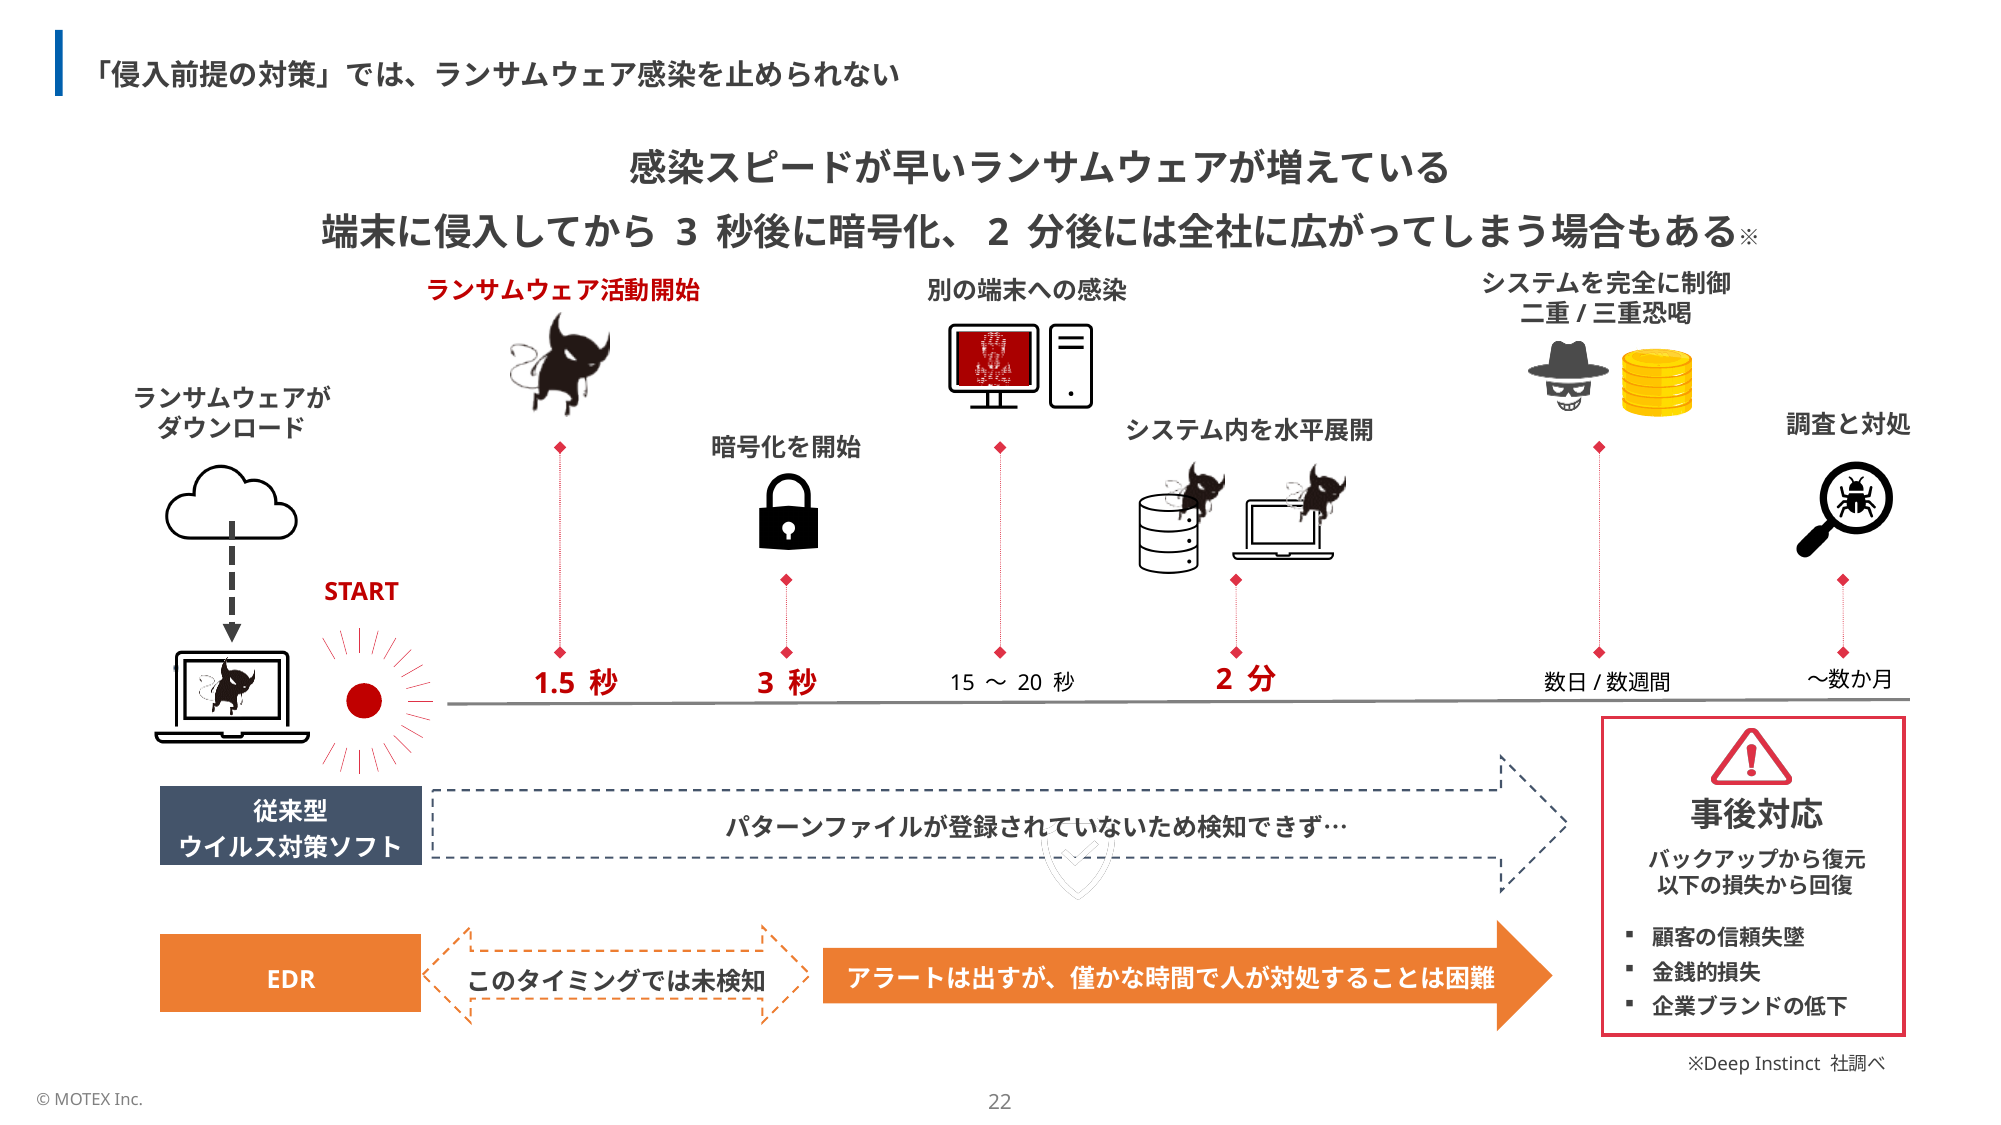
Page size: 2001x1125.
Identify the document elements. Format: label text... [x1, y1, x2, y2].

text_box 従来型 ウイルス対策ソフト [160, 786, 422, 865]
list 「侵入前提の対策」では、ランサムウェア感染を止められない [67, 34, 1885, 96]
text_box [1622, 347, 1692, 417]
picture [1528, 335, 1609, 417]
text_box [422, 924, 811, 1026]
text_box ランサムウェア活動開始 [410, 267, 844, 312]
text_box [559, 447, 1844, 653]
text_box 暗号化を開始 [697, 424, 983, 447]
text_box 1.5 秒 [518, 671, 651, 699]
text_box このタイミングでは未検知 [451, 958, 782, 1004]
picture [150, 615, 313, 777]
text_box システムを完全に制御 二重/三重恐喝 [1306, 260, 1907, 335]
picture [1119, 461, 1225, 582]
text_box アラートは出すが、僅かな時間で人が対処することは困難 [831, 954, 1511, 1000]
text_box 15 ～ 20 秒 [935, 667, 1117, 699]
text_box 2 分 [1201, 667, 1317, 699]
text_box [447, 699, 1910, 705]
text_box ランサムウェアが ダウンロード [90, 374, 374, 450]
text_box 感染スピードが早いランサムウェアが増えている 端末に侵入してから 3 秒後に暗号化、2 分後には全社に広がってしまう場合もある※ [160, 119, 1923, 260]
picture [1786, 452, 1903, 568]
picture [945, 292, 1096, 443]
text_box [1602, 717, 1906, 1035]
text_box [161, 934, 422, 1012]
picture [156, 426, 307, 578]
text_box 3 秒 [742, 653, 858, 699]
text_box 別の端末への感染を開始 [912, 267, 1224, 312]
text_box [313, 628, 433, 777]
picture [1230, 463, 1346, 582]
text_box パターンファイルが登録されていないため検知できず… [711, 804, 1363, 850]
picture [738, 461, 839, 562]
text_box [823, 919, 1553, 1032]
picture [1041, 818, 1115, 900]
text_box システム内を水平展開 [1110, 406, 1670, 447]
text_box ※Deep Instinct 社調べ [1673, 1044, 1934, 1082]
text_box START [309, 568, 447, 613]
text_box 〜数か月 [1782, 664, 1947, 700]
text_box 調査と対処 [1771, 401, 1993, 447]
text_box [431, 754, 1569, 894]
picture [510, 312, 610, 417]
text_box 数日/数週間 [1529, 667, 1677, 699]
